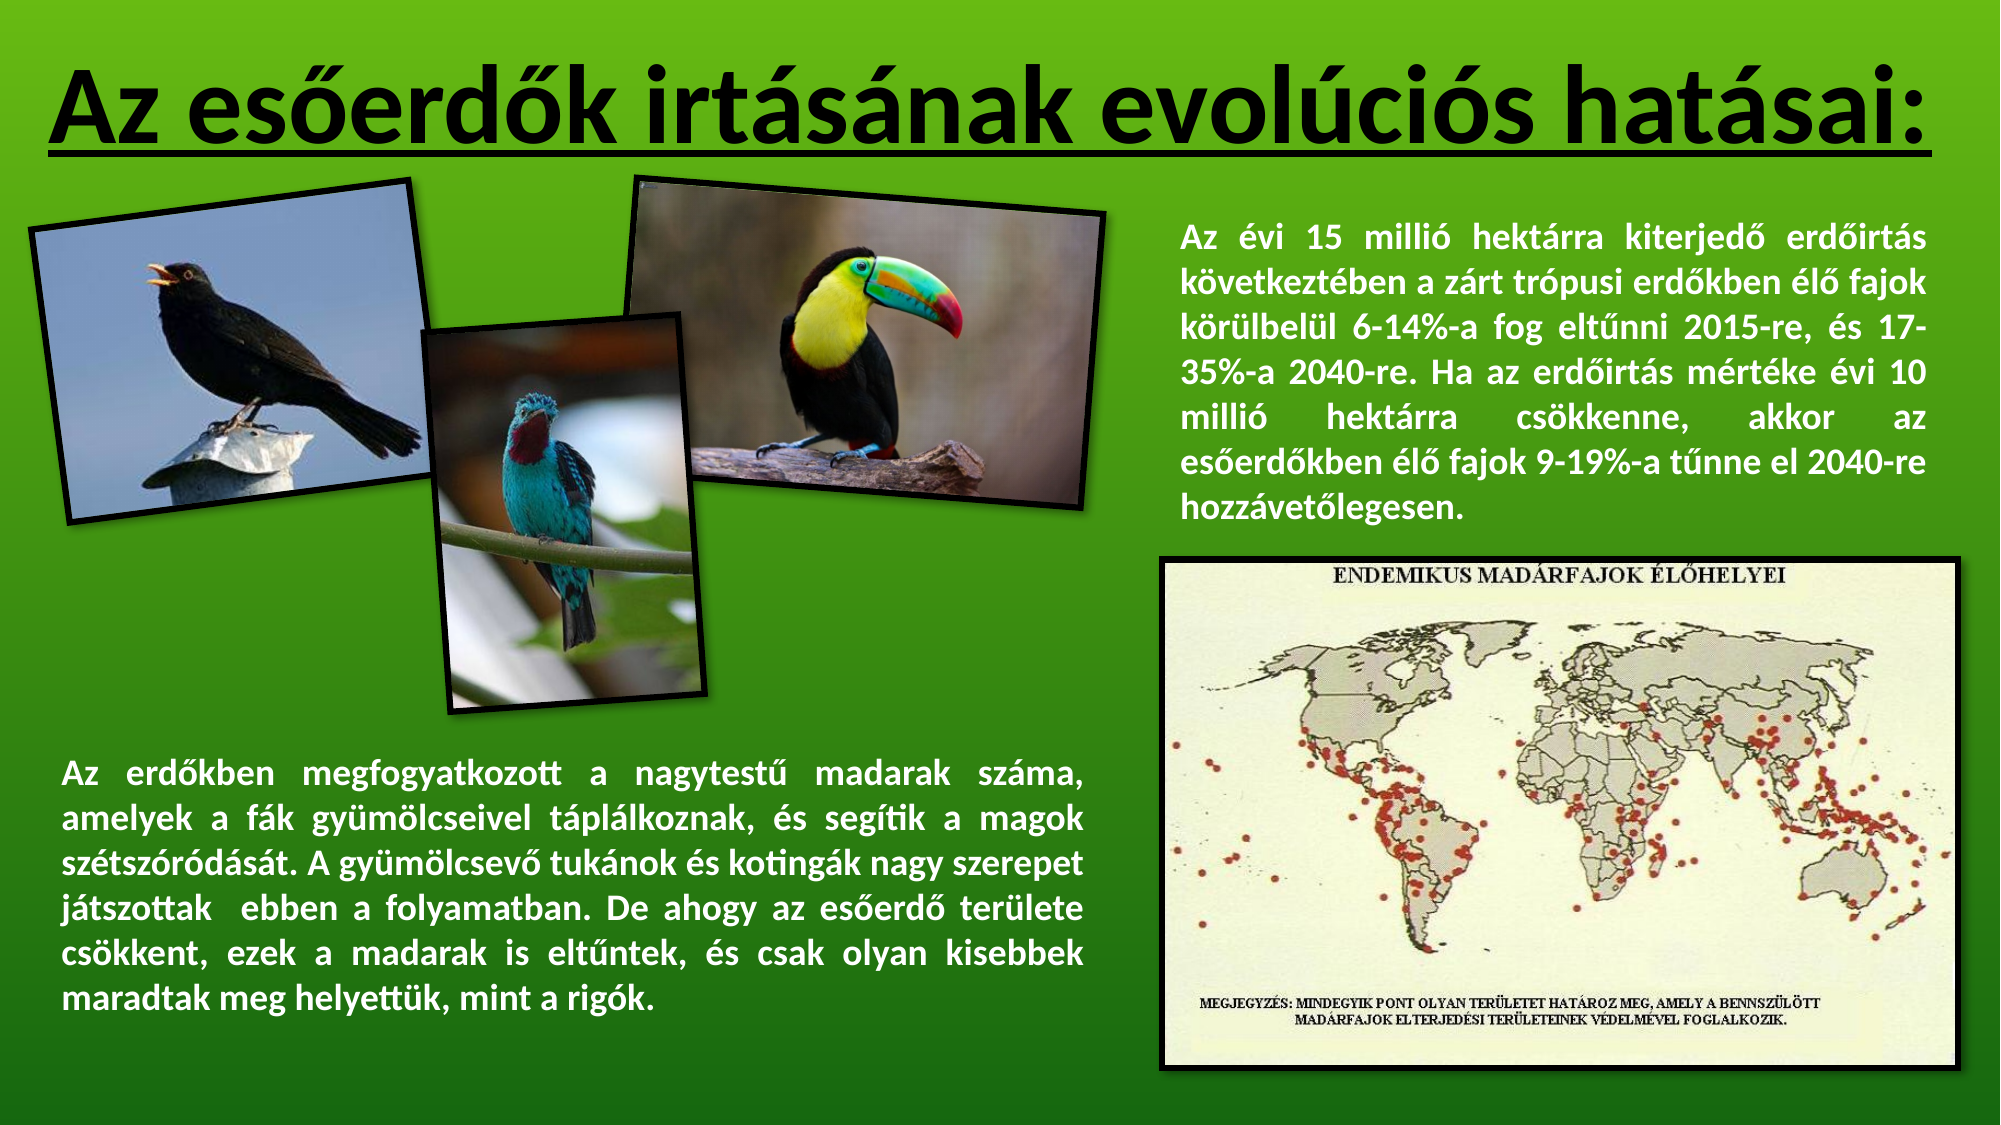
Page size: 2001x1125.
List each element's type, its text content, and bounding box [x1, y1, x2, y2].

text_box Az esőerdők irtásának evolúciós hatásai: [33, 23, 1947, 173]
picture [1165, 562, 1956, 1065]
picture [428, 182, 1099, 708]
text_box Az erdőkben megfogyatkozott a nagytestű madarak száma, amelyek a fák gyümölcseivel táplálkoznak, és segítik a magok szétszóródását. A gyümölcsevő tukánok és kotingák nagy szerepet játszottak ebben a folyamatban. De ahogy az esőerdő területe csökkent, ezek a madarak is eltűntek, és csak olyan kisebbek maradtak meg helyettük, mint a rigók. [46, 740, 1100, 1026]
picture [35, 184, 430, 518]
text_box Az évi 15 millió hektárra kiterjedő erdőirtás következtében a zárt trópusi erdőkben élő fajok körülbelül 6-14%-a fog eltűnni 2015-re, és 17-35%-a 2040-re. Ha az erdőirtás mértéke évi 10 millió hektárra csökkenne, akkor az esőerdőkben élő fajok 9-19%-a tűnne el 2040-re hozzávetőlegesen. [1165, 204, 1943, 535]
